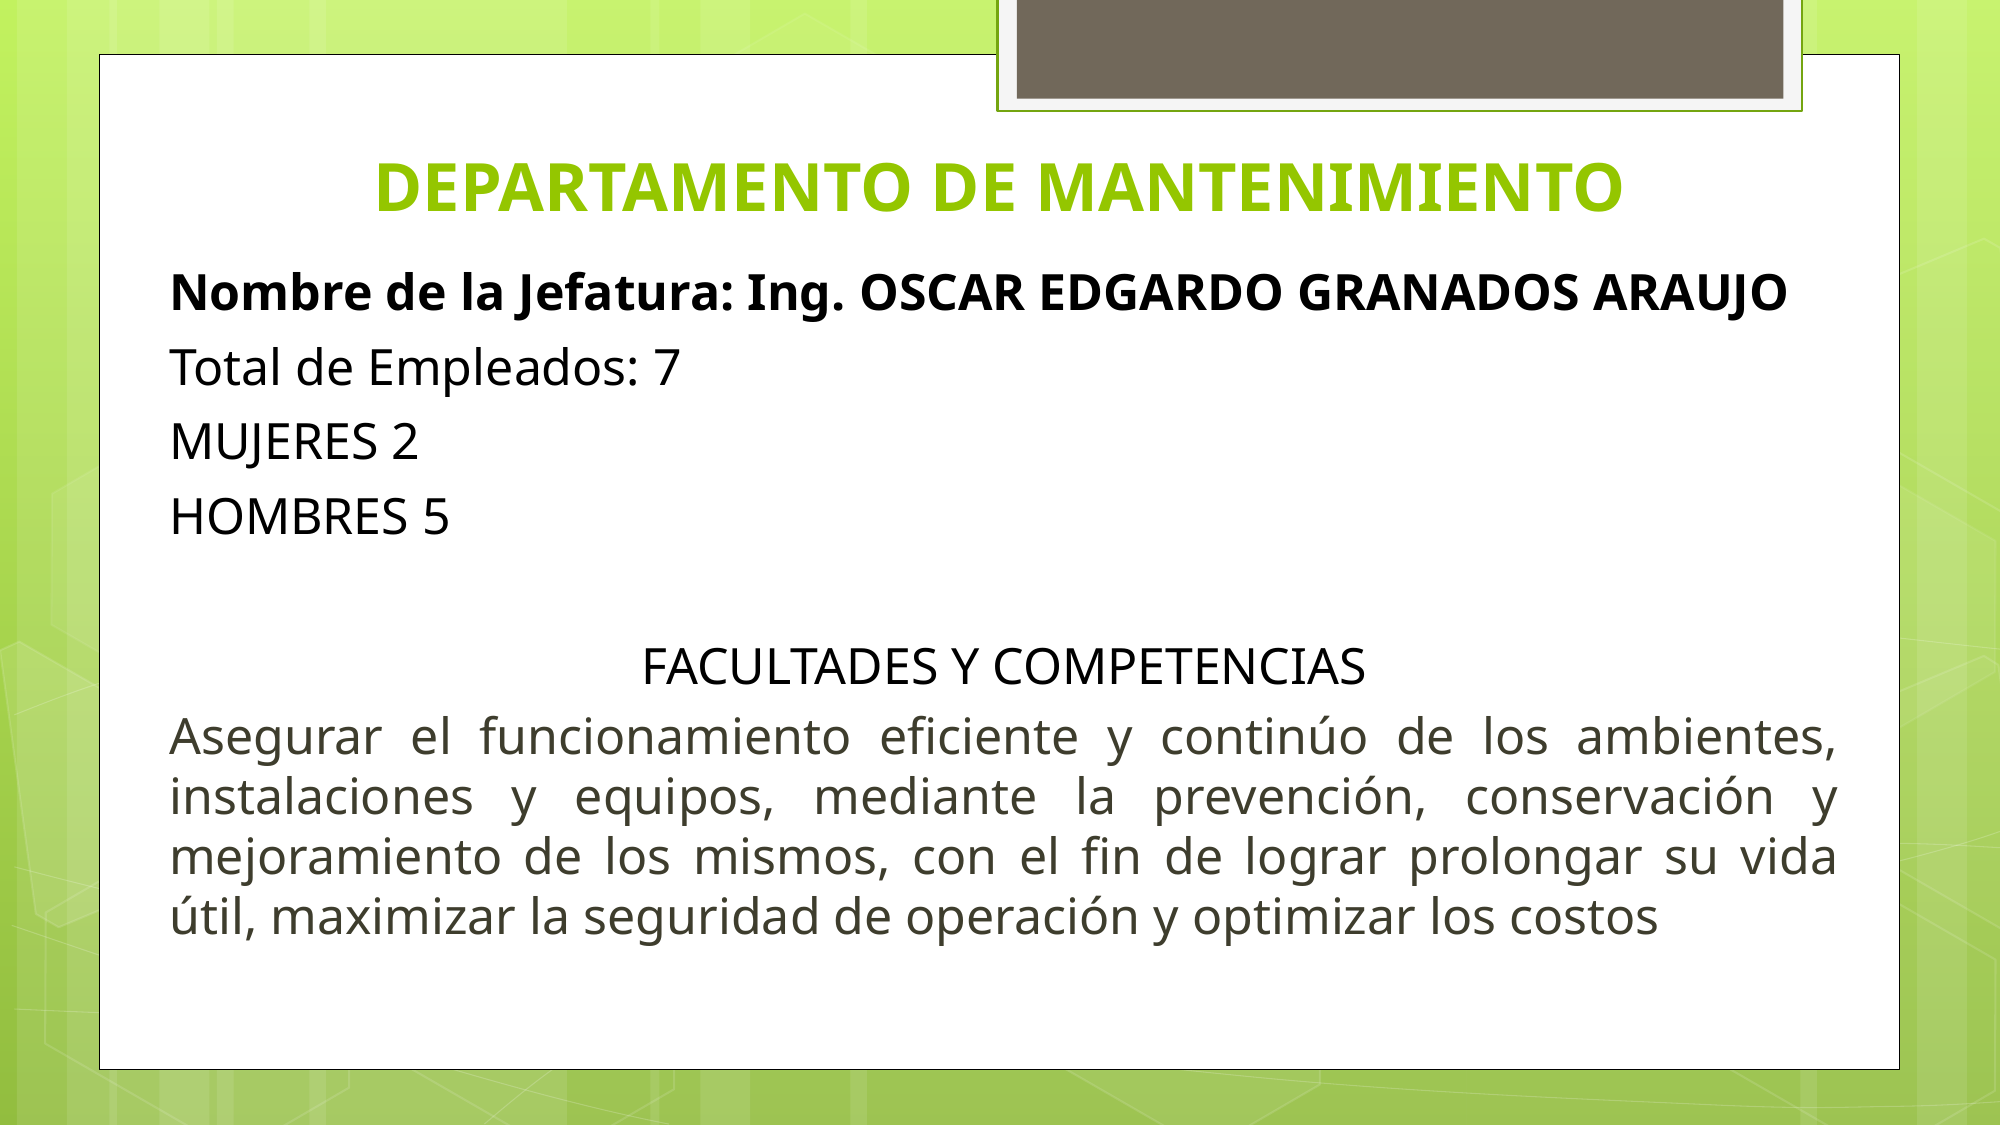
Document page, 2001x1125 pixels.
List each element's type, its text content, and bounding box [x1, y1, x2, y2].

list Nombre de la Jefatura: Ing. Oscar Edgardo granados araujo Total de Empleados: 7 MUJERES 2 HOMBRES 5 FACULTADES Y COMPETENCIAS Asegurar el funcionamiento eficiente y continúo de los ambientes, instalaciones y equipos, mediante la prevención, conservación y mejoramiento de los mismos, con el fin de lograr prolongar su vida útil, maximizar la seguridad de operación y optimizar los costos [154, 244, 1855, 956]
title DEPARTAMENTO DE MANTENIMIENTO [149, 99, 1851, 270]
